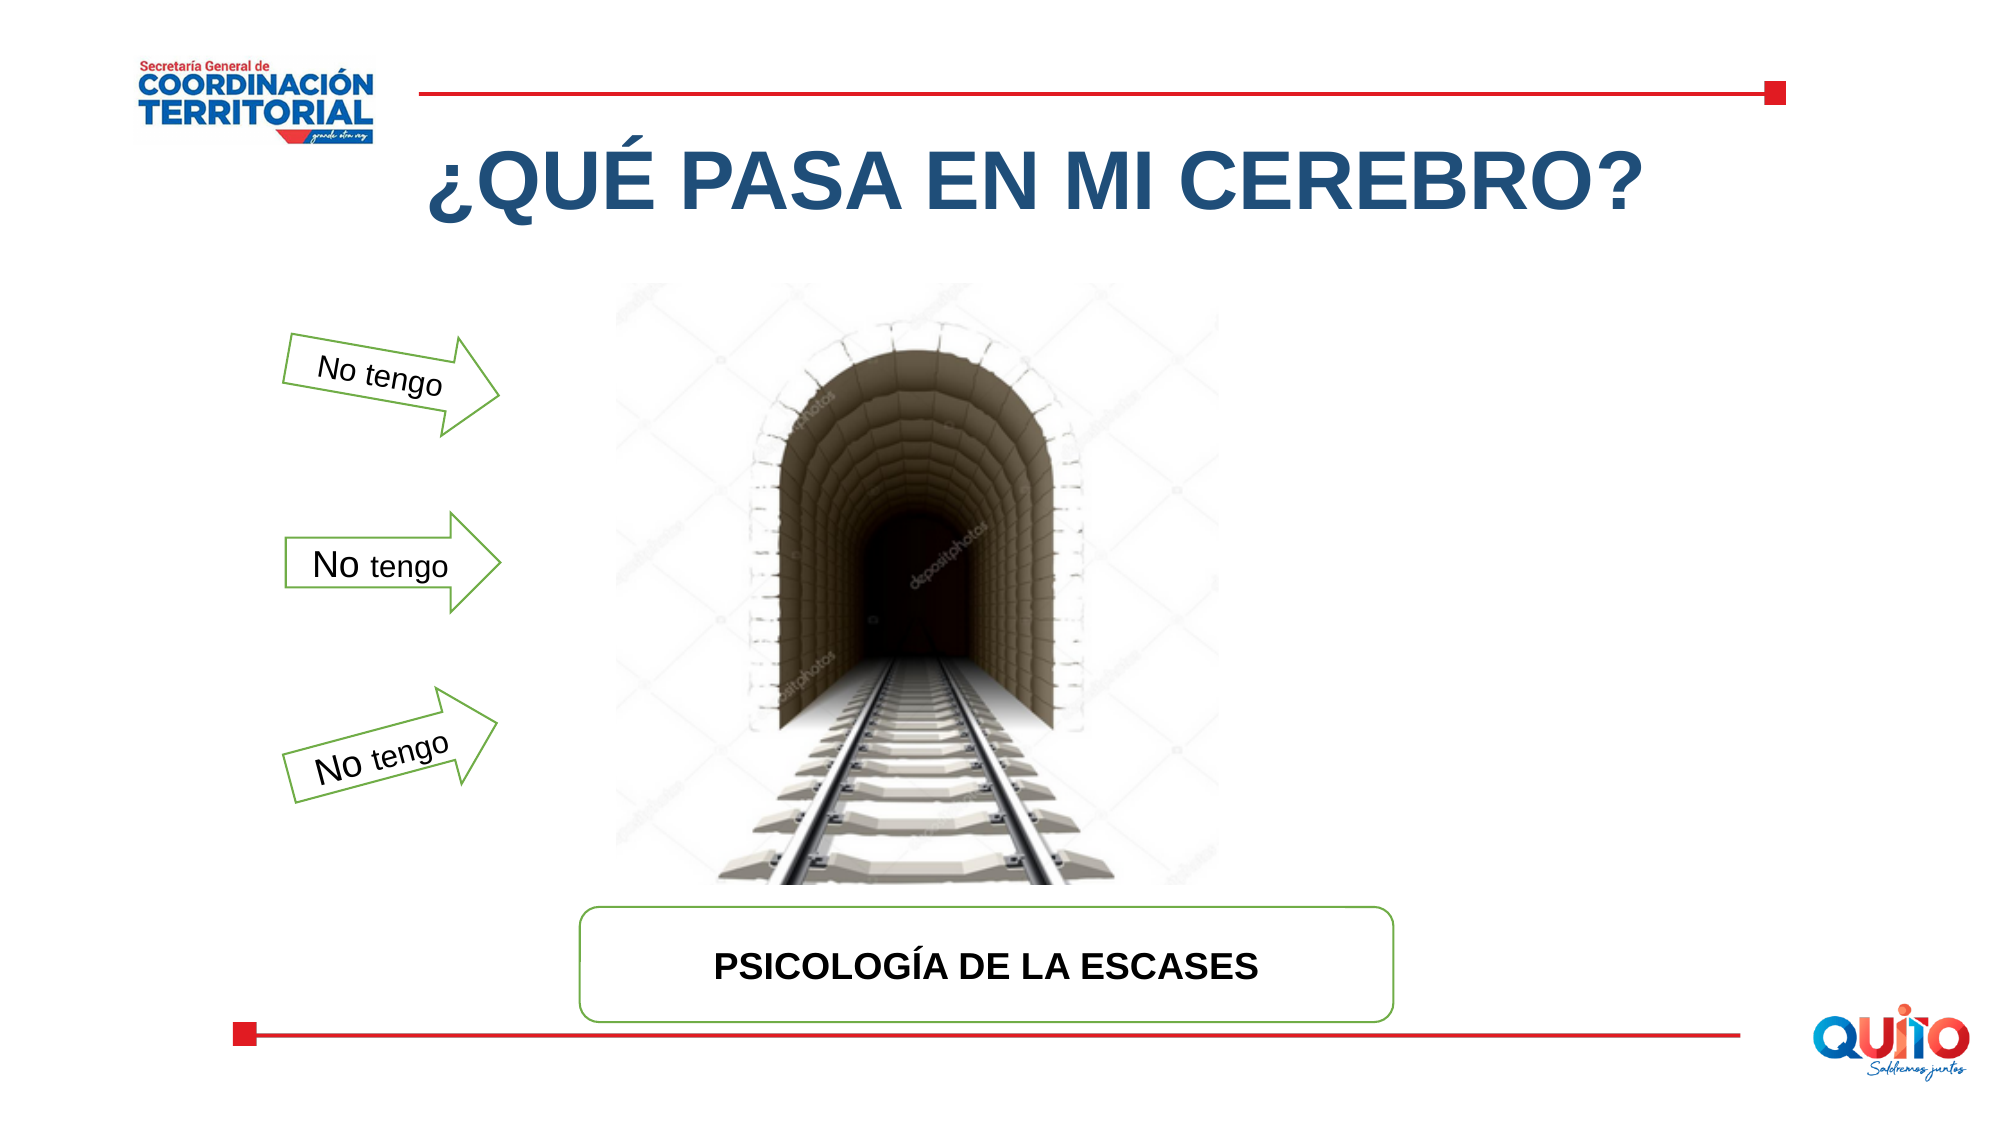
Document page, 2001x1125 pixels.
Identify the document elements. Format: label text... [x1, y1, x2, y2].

picture [418, 81, 1786, 145]
picture [232, 1021, 1741, 1089]
text_box No tengo [284, 510, 502, 615]
picture [616, 283, 1219, 885]
title ¿QUÉ PASA EN MI CEREBRO? [285, 110, 1787, 242]
picture [133, 55, 376, 145]
text_box PSICOLOGÍA DE LA ESCASES [578, 905, 1395, 1021]
text_box No tengo [281, 332, 501, 439]
text_box No tengo [281, 685, 499, 804]
picture [1785, 985, 2000, 1098]
